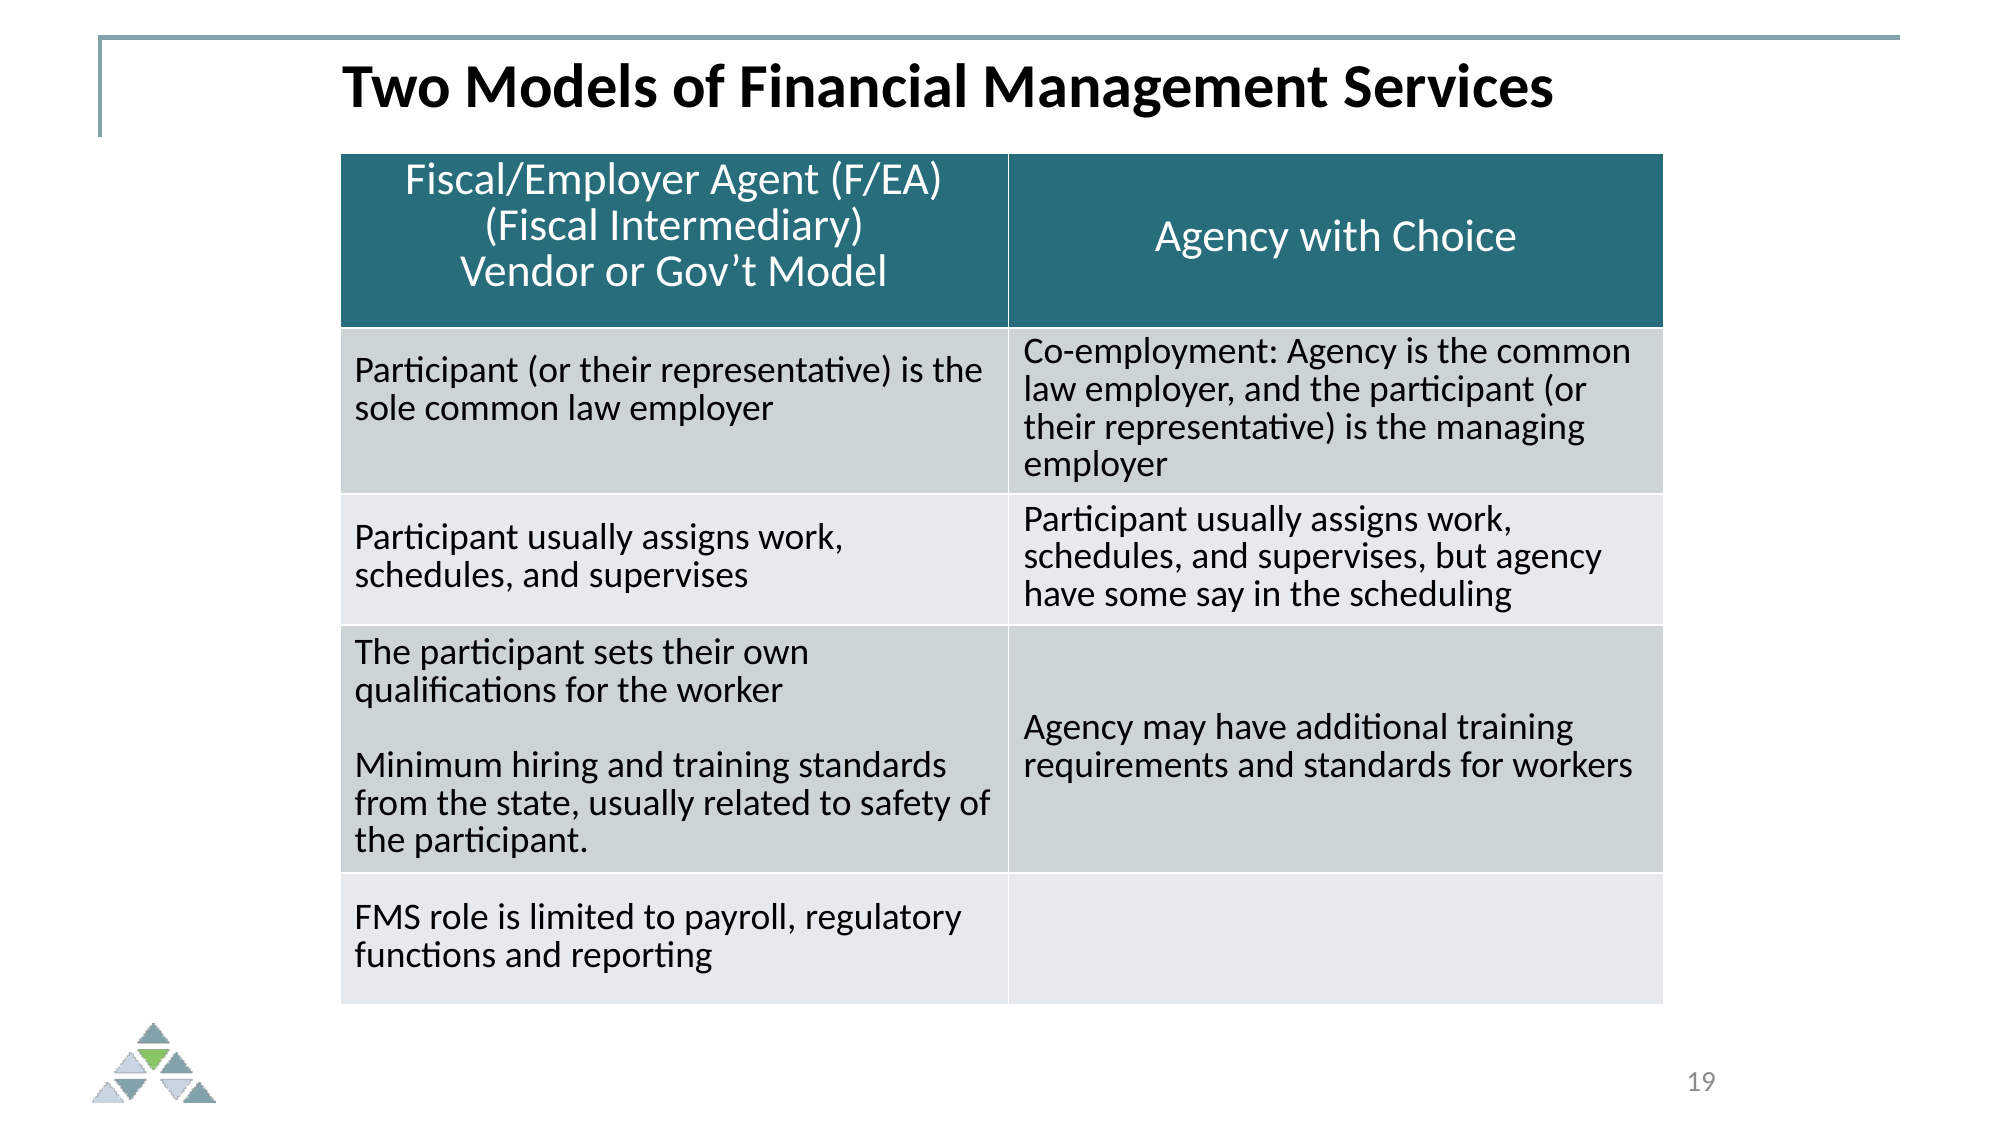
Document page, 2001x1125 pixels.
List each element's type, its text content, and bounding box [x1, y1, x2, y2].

table_cell Participant usually assigns work, schedules, and supervises, but agency have some say in the scheduling [1009, 495, 1663, 624]
picture [92, 1023, 216, 1103]
table_cell Participant (or their representative) is the sole common law employer [341, 329, 1008, 493]
table_cell Agency may have additional training requirements and standards for workers [1009, 626, 1663, 872]
text_box 19 [1637, 1049, 1732, 1110]
title Two Models of Financial Management Services [327, 37, 1678, 137]
table_header Agency with Choice [1009, 154, 1663, 327]
table_cell [1009, 874, 1663, 1004]
table_cell FMS role is limited to payroll, regulatory functions and reporting [341, 874, 1008, 1004]
table_cell Participant usually assigns work, schedules, and supervises [341, 495, 1008, 624]
table_header Fiscal/Employer Agent (F/EA) (Fiscal Intermediary) Vendor or Gov’t Model [341, 154, 1008, 327]
table_cell Co-employment: Agency is the common law employer, and the participant (or their representative) is the managing employer [1009, 329, 1663, 493]
table_cell The participant sets their own qualifications for the worker Minimum hiring and training standards from the state, usually related to safety of the participant. [341, 626, 1008, 872]
